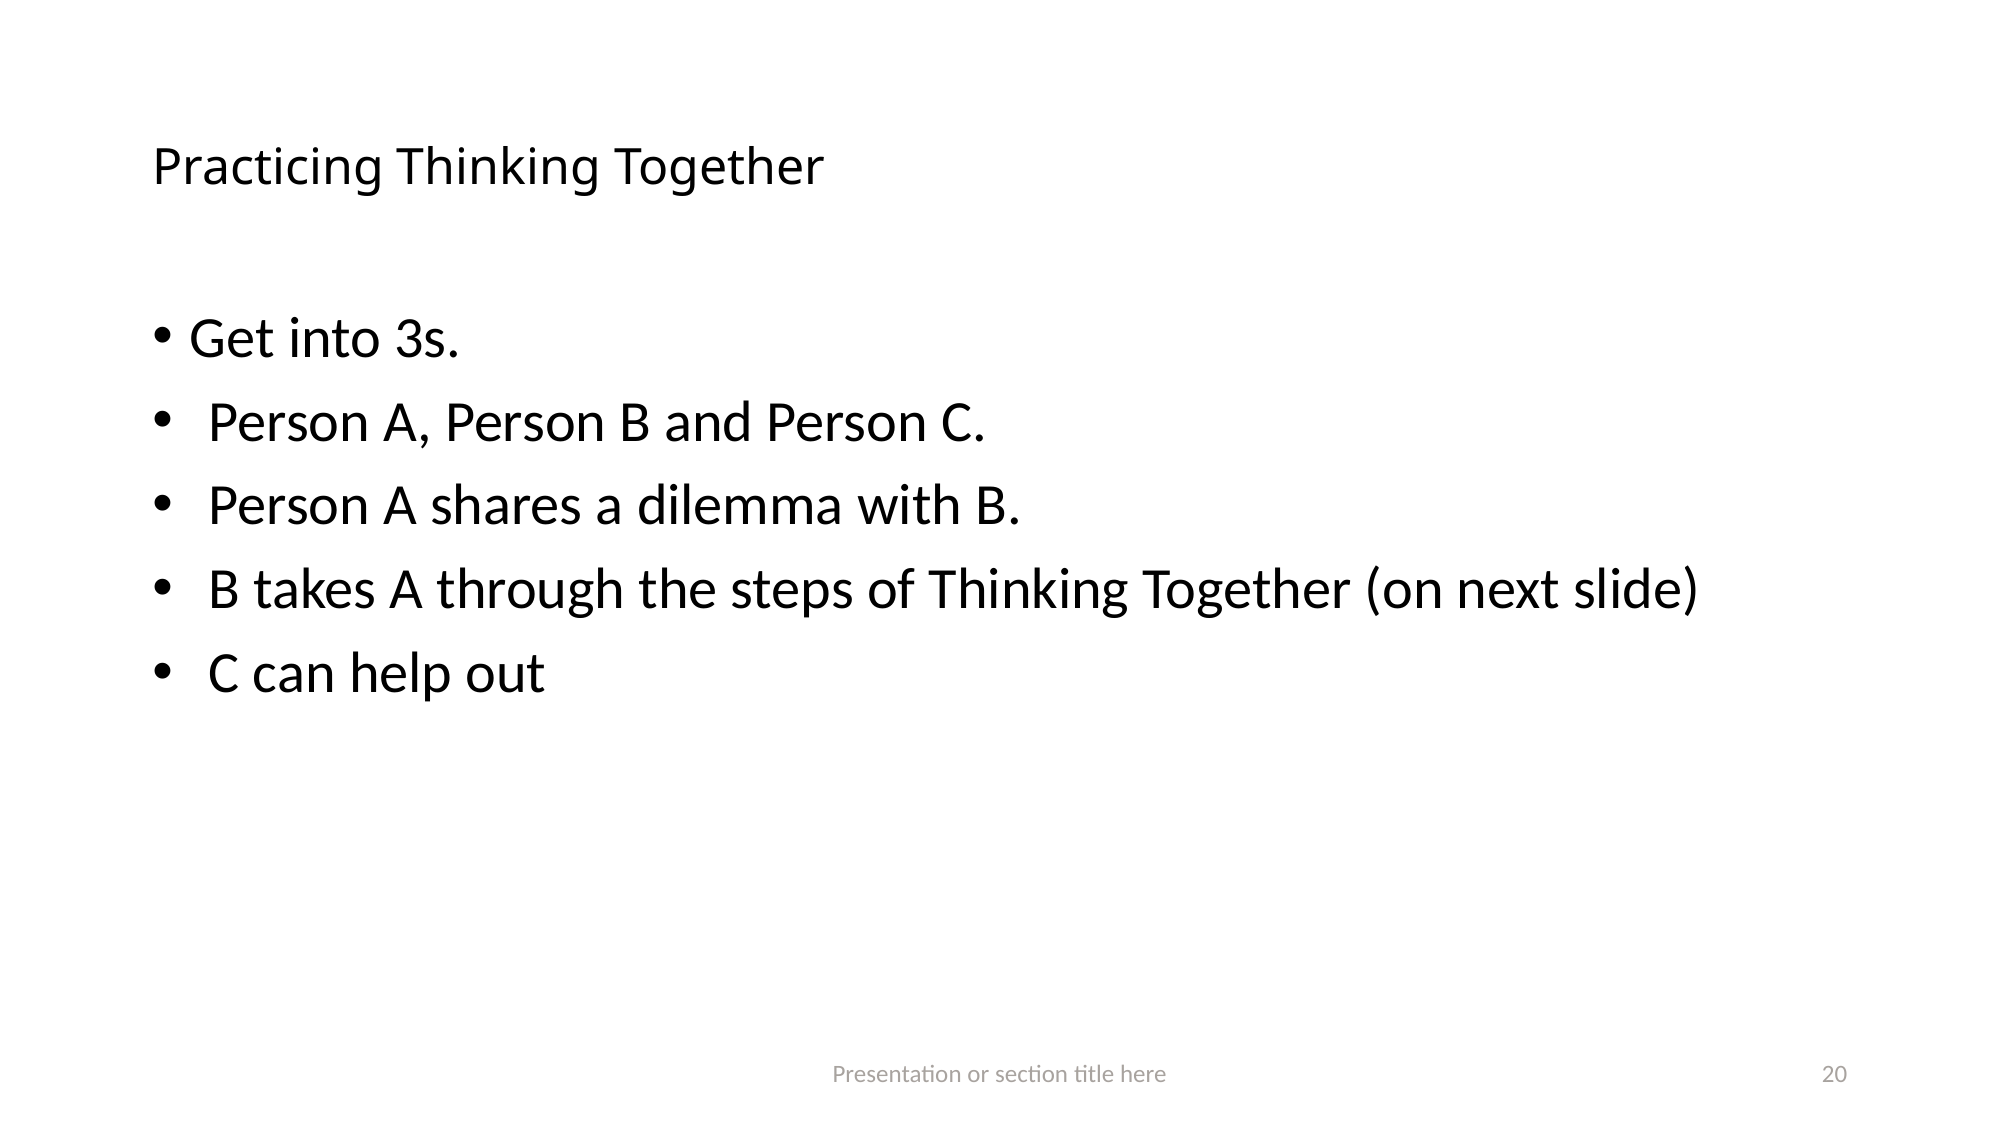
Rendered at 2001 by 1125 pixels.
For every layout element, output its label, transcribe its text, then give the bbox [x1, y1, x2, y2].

title Practicing Thinking Together [137, 59, 1863, 278]
footer Presentation or section title here [662, 1042, 1338, 1103]
list Get into 3s. Person A, Person B and Person C. Person A shares a dilemma with B. B takes A through the steps of Thinking Together (on next slide) C can help out [137, 299, 1863, 1014]
slide_number 20 [1412, 1042, 1863, 1103]
